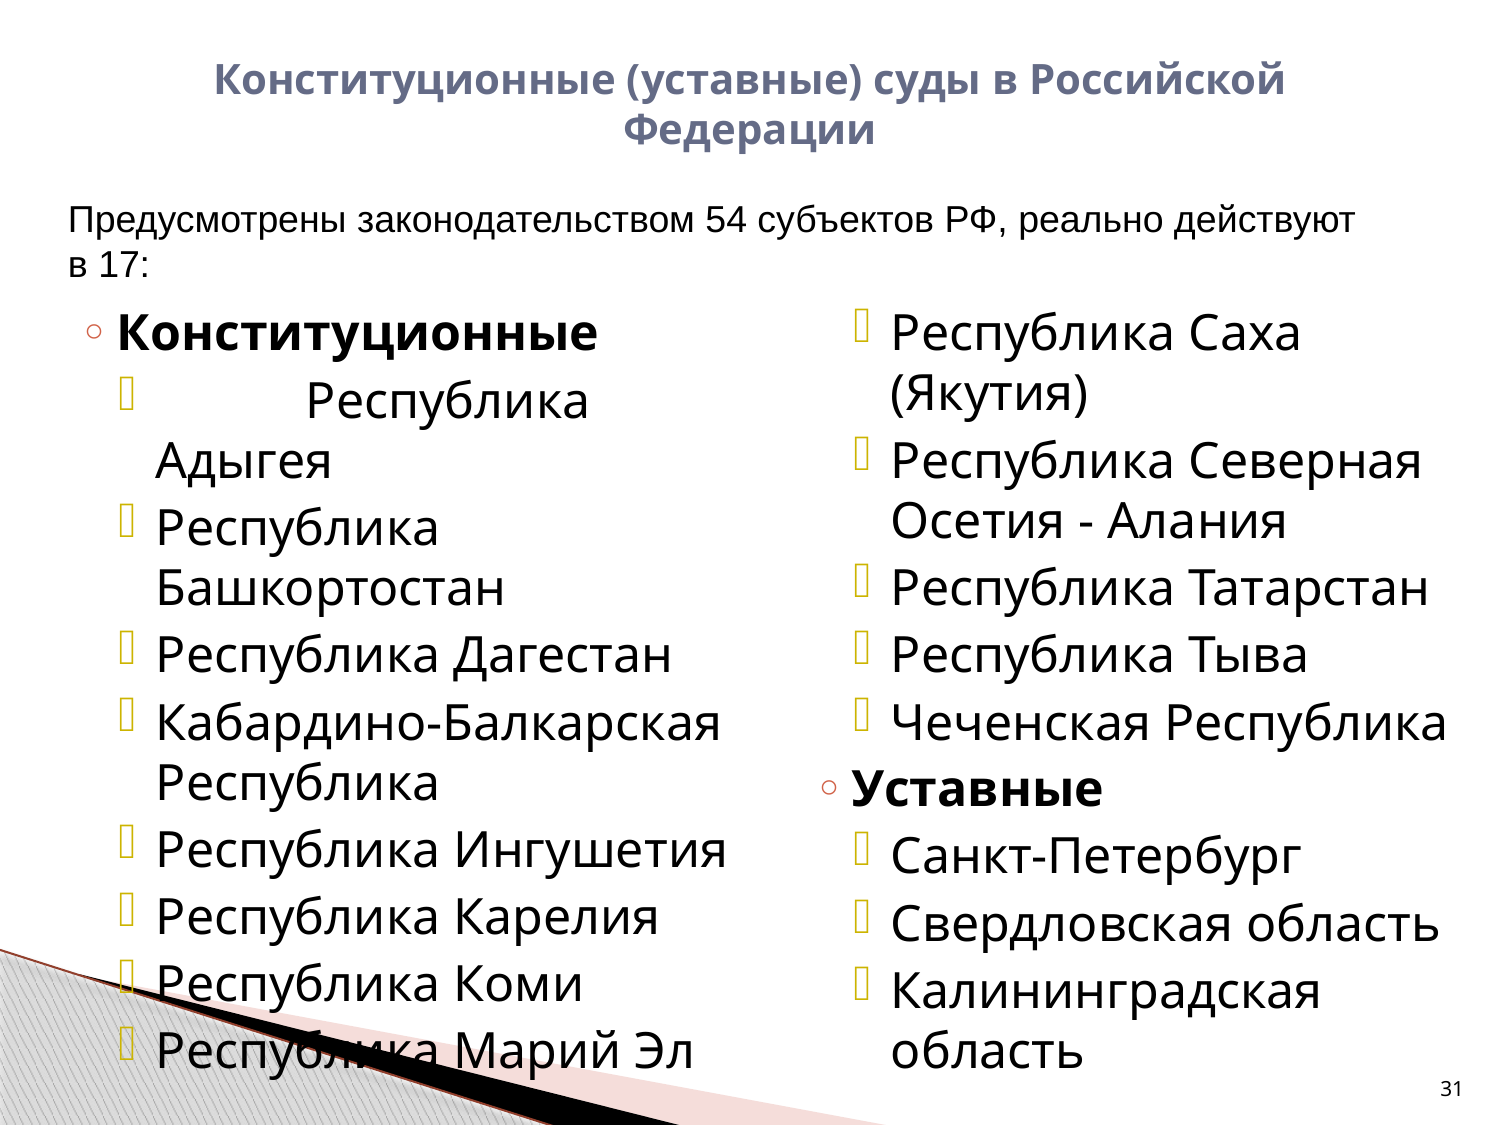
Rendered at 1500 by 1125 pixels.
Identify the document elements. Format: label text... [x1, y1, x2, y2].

title Конституционные (уставные) суды в Российской Федерации [75, 45, 1425, 161]
slide_number 31 [1418, 1051, 1479, 1112]
list Конституционные Республика Адыгея Республика Башкортостан Республика Дагестан Кабардино-Балкарская Республика Республика Ингушетия Республика Карелия Республика Коми Республика Марий Эл Республика Саха (Якутия) Республика Северная Осетия - Алания Республика Татарстан Республика Тыва Чеченская Республика Уставные Санкт-Петербург Свердловская область Калининградская область [0, 293, 1500, 1007]
text_box Предусмотрены законодательством 54 субъектов РФ, реально действуют в 17: [53, 187, 1400, 292]
